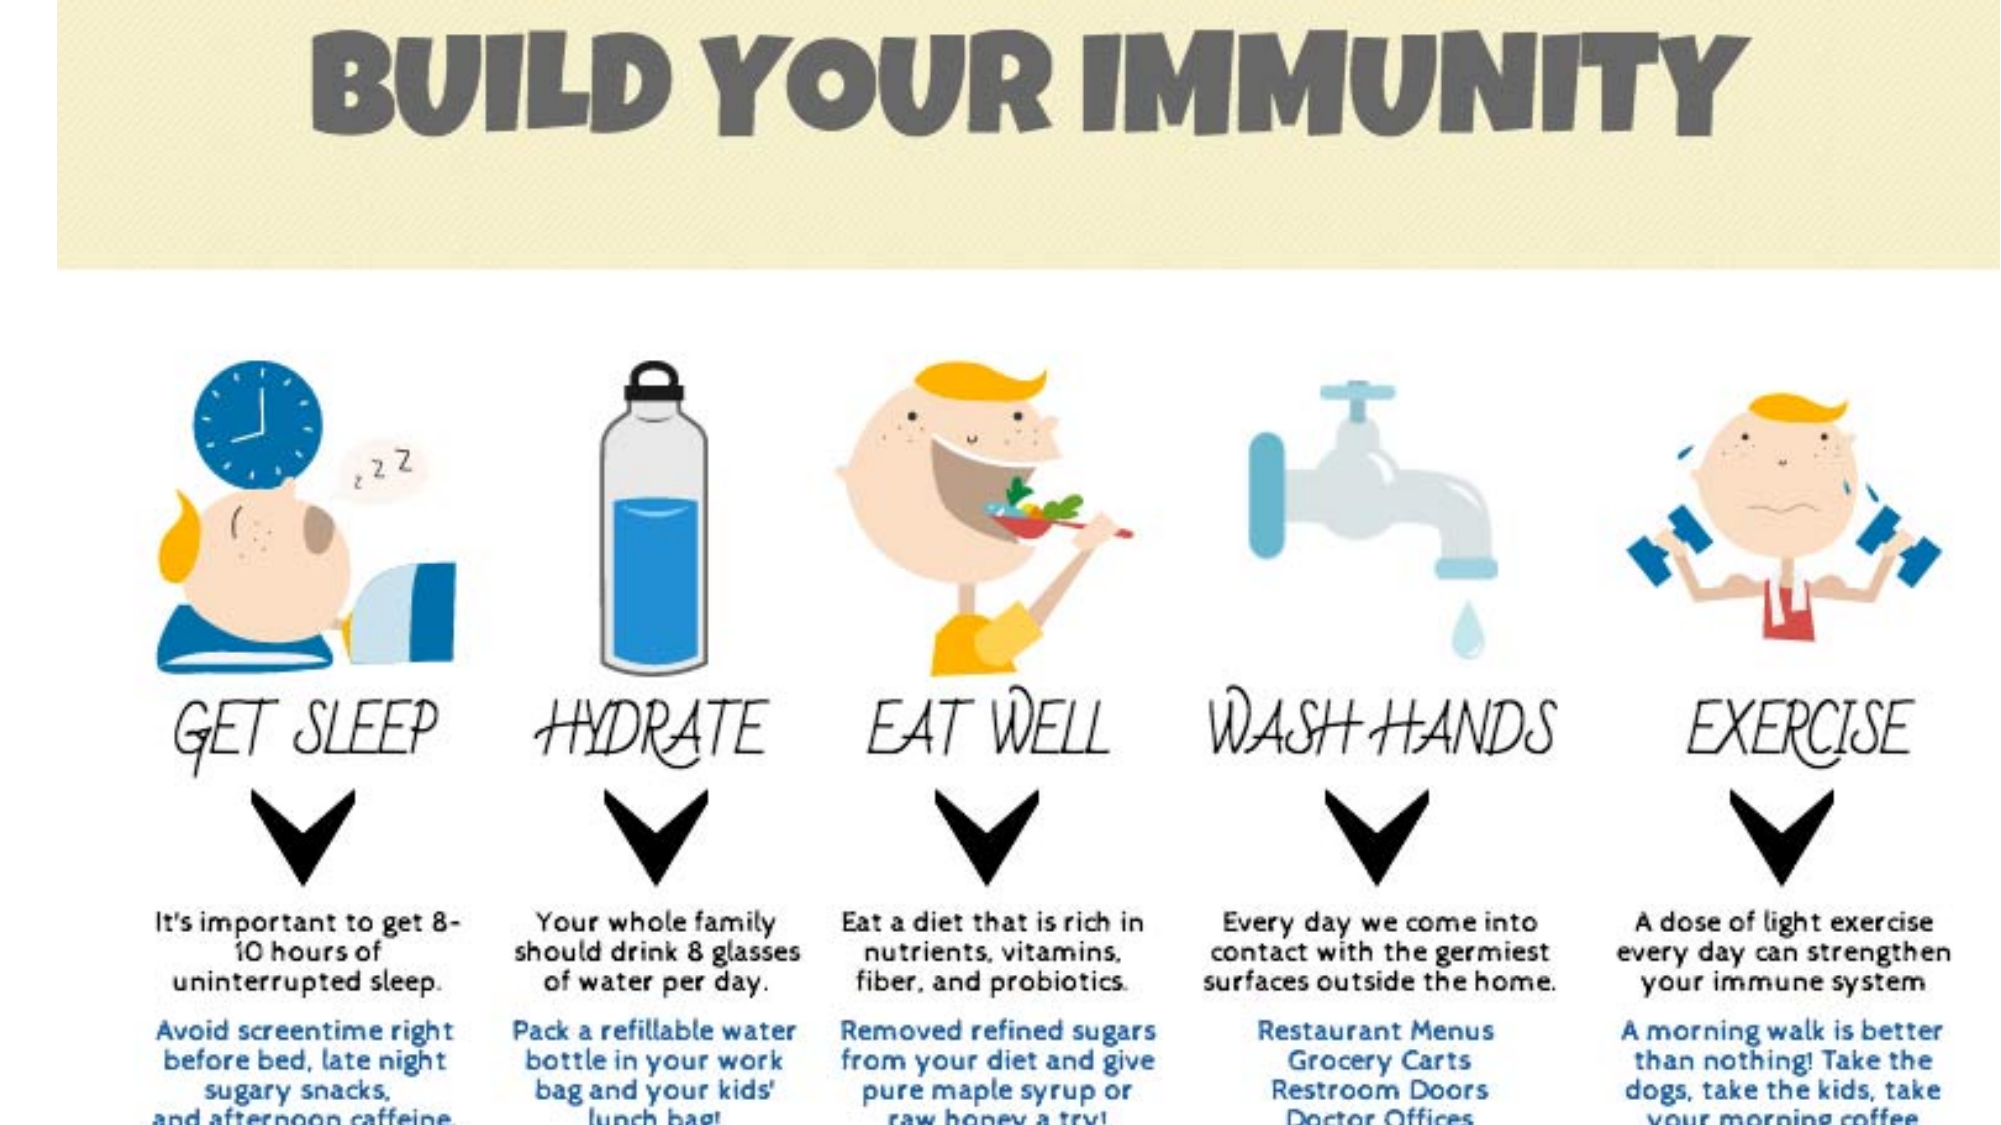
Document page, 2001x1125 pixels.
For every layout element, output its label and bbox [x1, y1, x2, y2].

list [57, 0, 2000, 1125]
